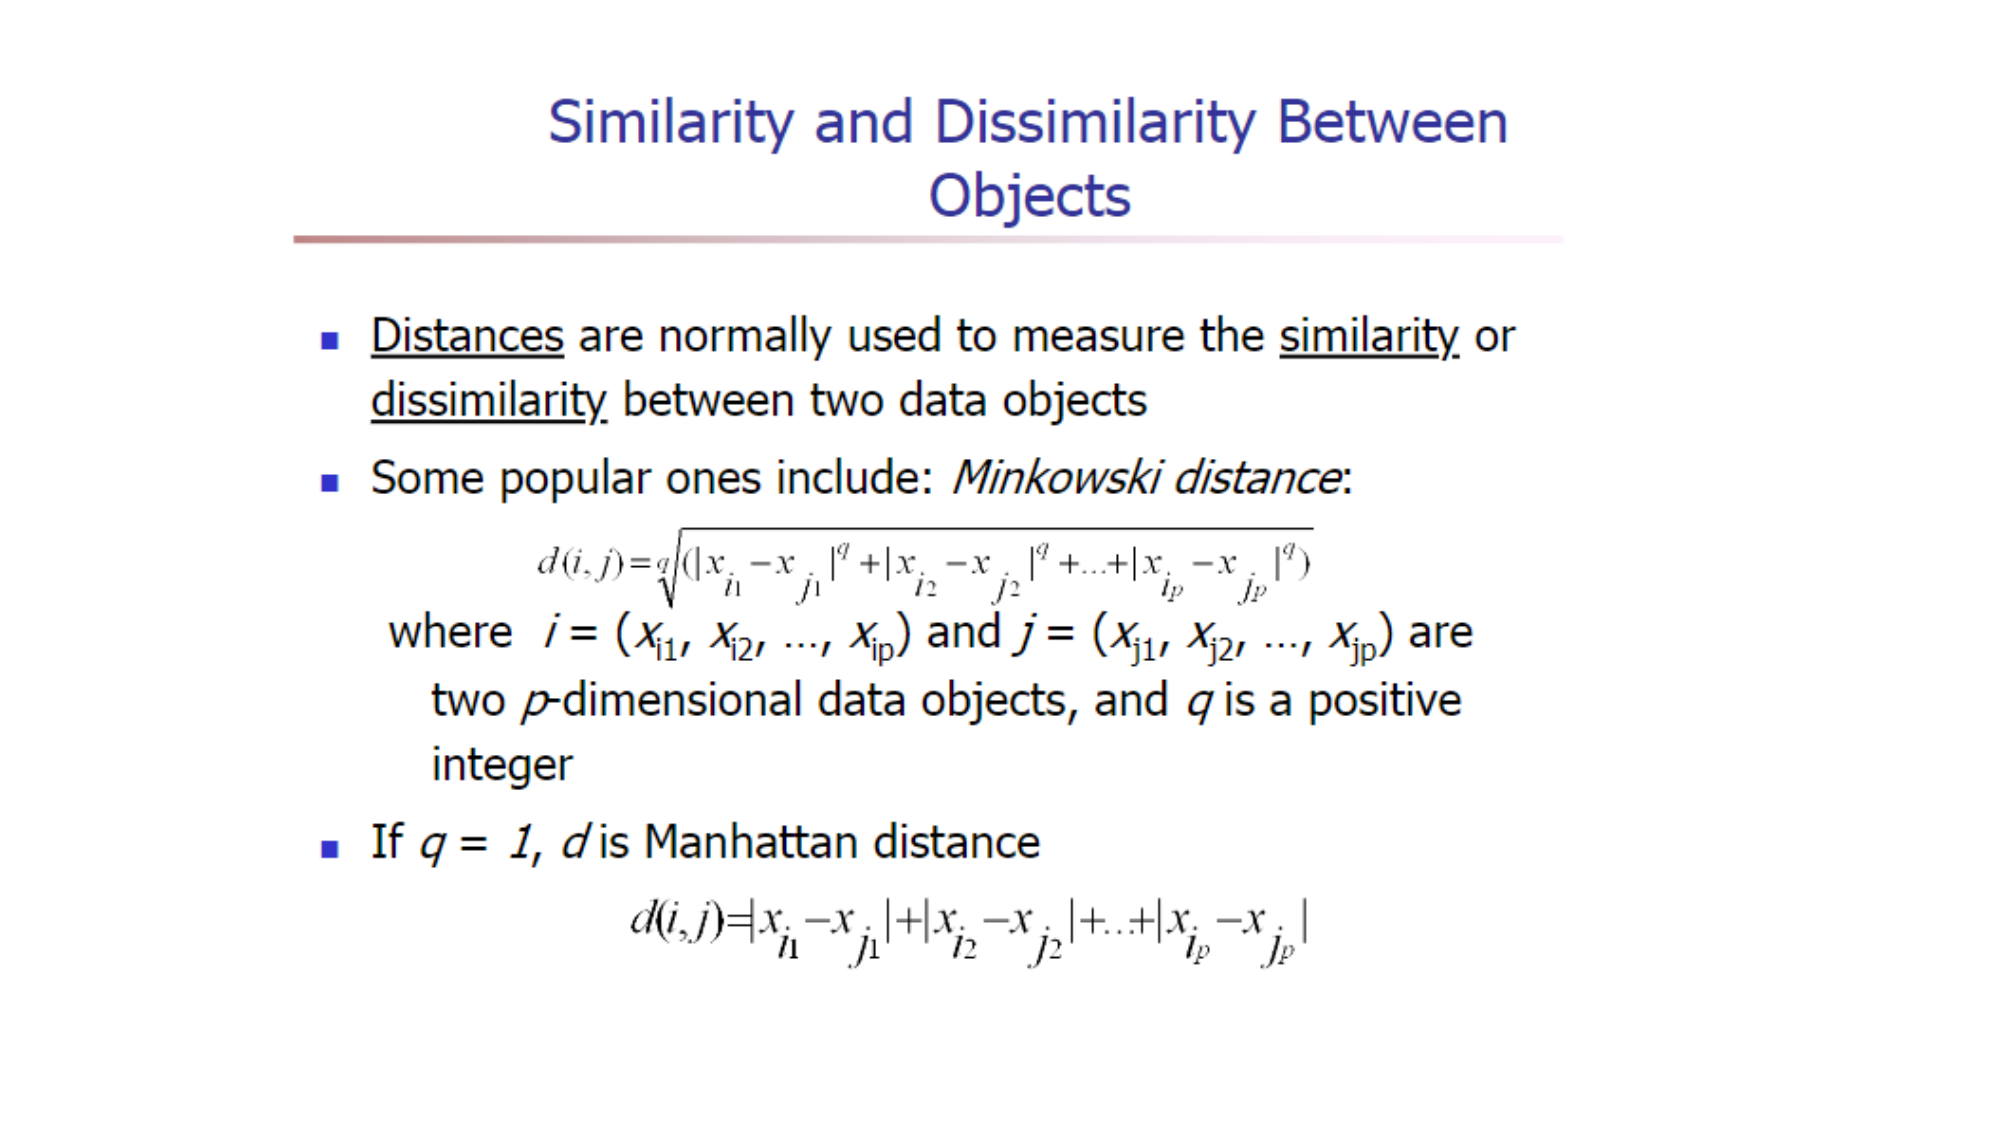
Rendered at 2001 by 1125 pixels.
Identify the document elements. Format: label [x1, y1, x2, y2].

picture [271, 86, 1574, 995]
